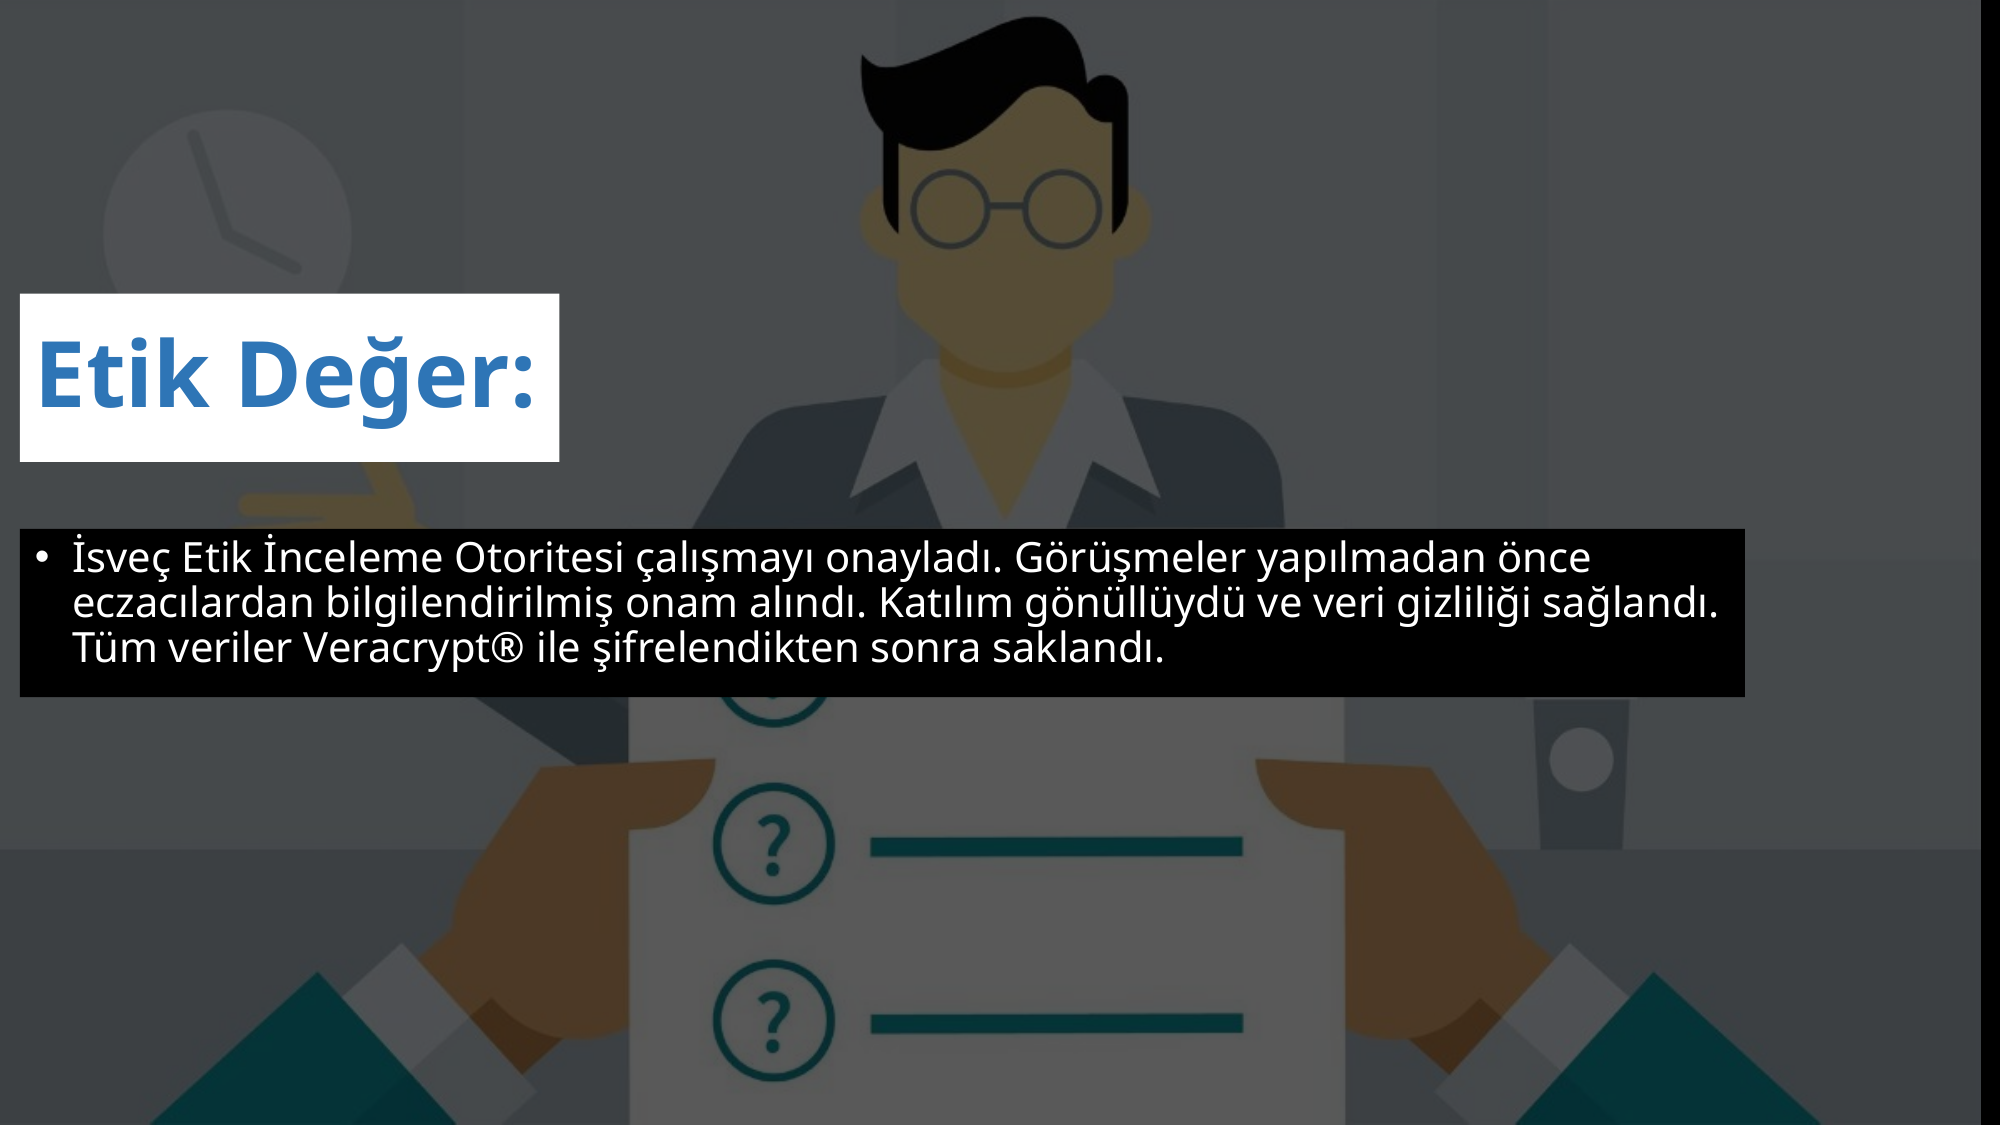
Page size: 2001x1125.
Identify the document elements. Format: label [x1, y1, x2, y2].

picture [0, 0, 1981, 1125]
text_box [1981, 0, 2000, 1125]
